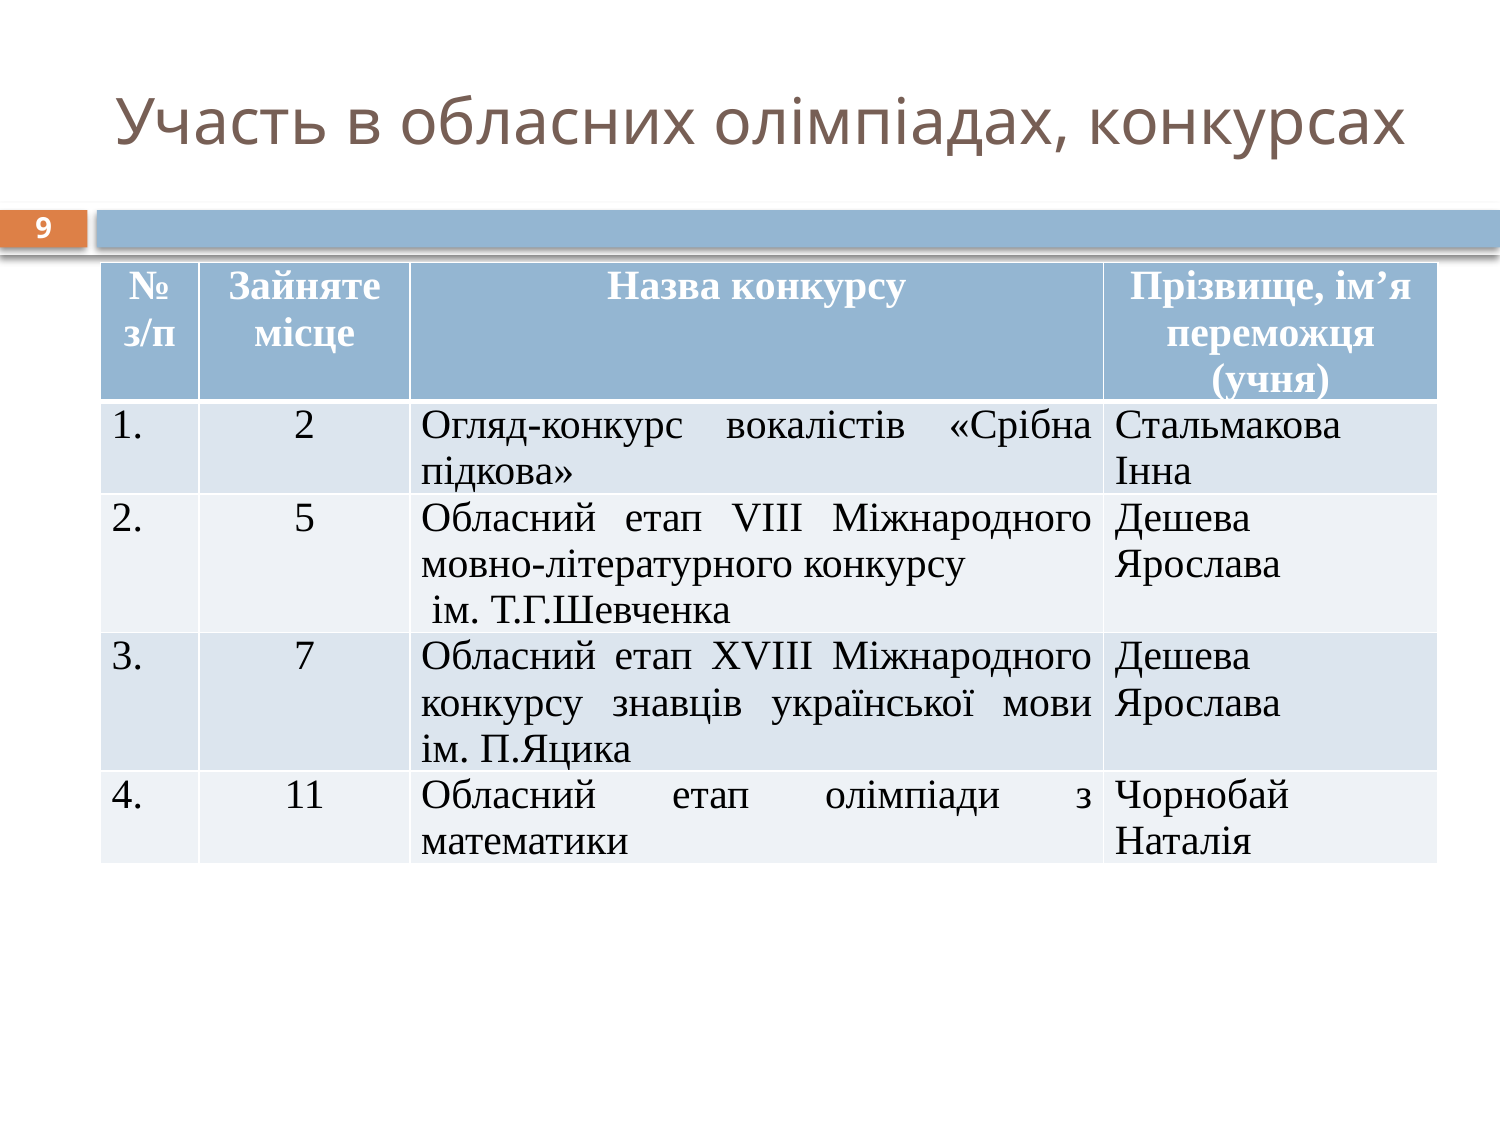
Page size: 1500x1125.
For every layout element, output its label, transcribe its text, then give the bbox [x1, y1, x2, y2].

table_cell Обласний етап XVIII Міжнародного конкурсу знавців української мови ім. П.Яцика [411, 633, 1103, 770]
table_cell 5 [200, 495, 409, 632]
table_cell Чорнобай Наталія [1104, 772, 1437, 863]
table_cell 3. [101, 633, 198, 770]
table_header Назва конкурсу [411, 263, 1103, 399]
table_cell 11 [200, 772, 409, 863]
table_cell Дешева Ярослава [1104, 633, 1437, 770]
table_header Зайняте місце [200, 263, 409, 399]
table_header Прізвище, ім’я переможця (учня) [1104, 263, 1437, 399]
table_cell 2. [101, 495, 198, 632]
table_cell Обласний етап олімпіади з математики [411, 772, 1103, 863]
table_cell 1. [101, 404, 198, 493]
title Участь в обласних олімпіадах, конкурсах [100, 37, 1438, 200]
table_cell Обласний етап VIII Міжнародного мовно-літературного конкурсу ім. Т.Г.Шевченка [411, 495, 1103, 632]
table_header № з/п [101, 263, 198, 399]
table_cell Огляд-конкурс вокалістів «Срібна підкова» [411, 404, 1103, 493]
table_cell Дешева Ярослава [1104, 495, 1437, 632]
slide_number 9 [0, 208, 88, 249]
table_cell 4. [101, 772, 198, 863]
table_cell Стальмакова Інна [1104, 404, 1437, 493]
table_cell 7 [200, 633, 409, 770]
table_cell 2 [200, 404, 409, 493]
